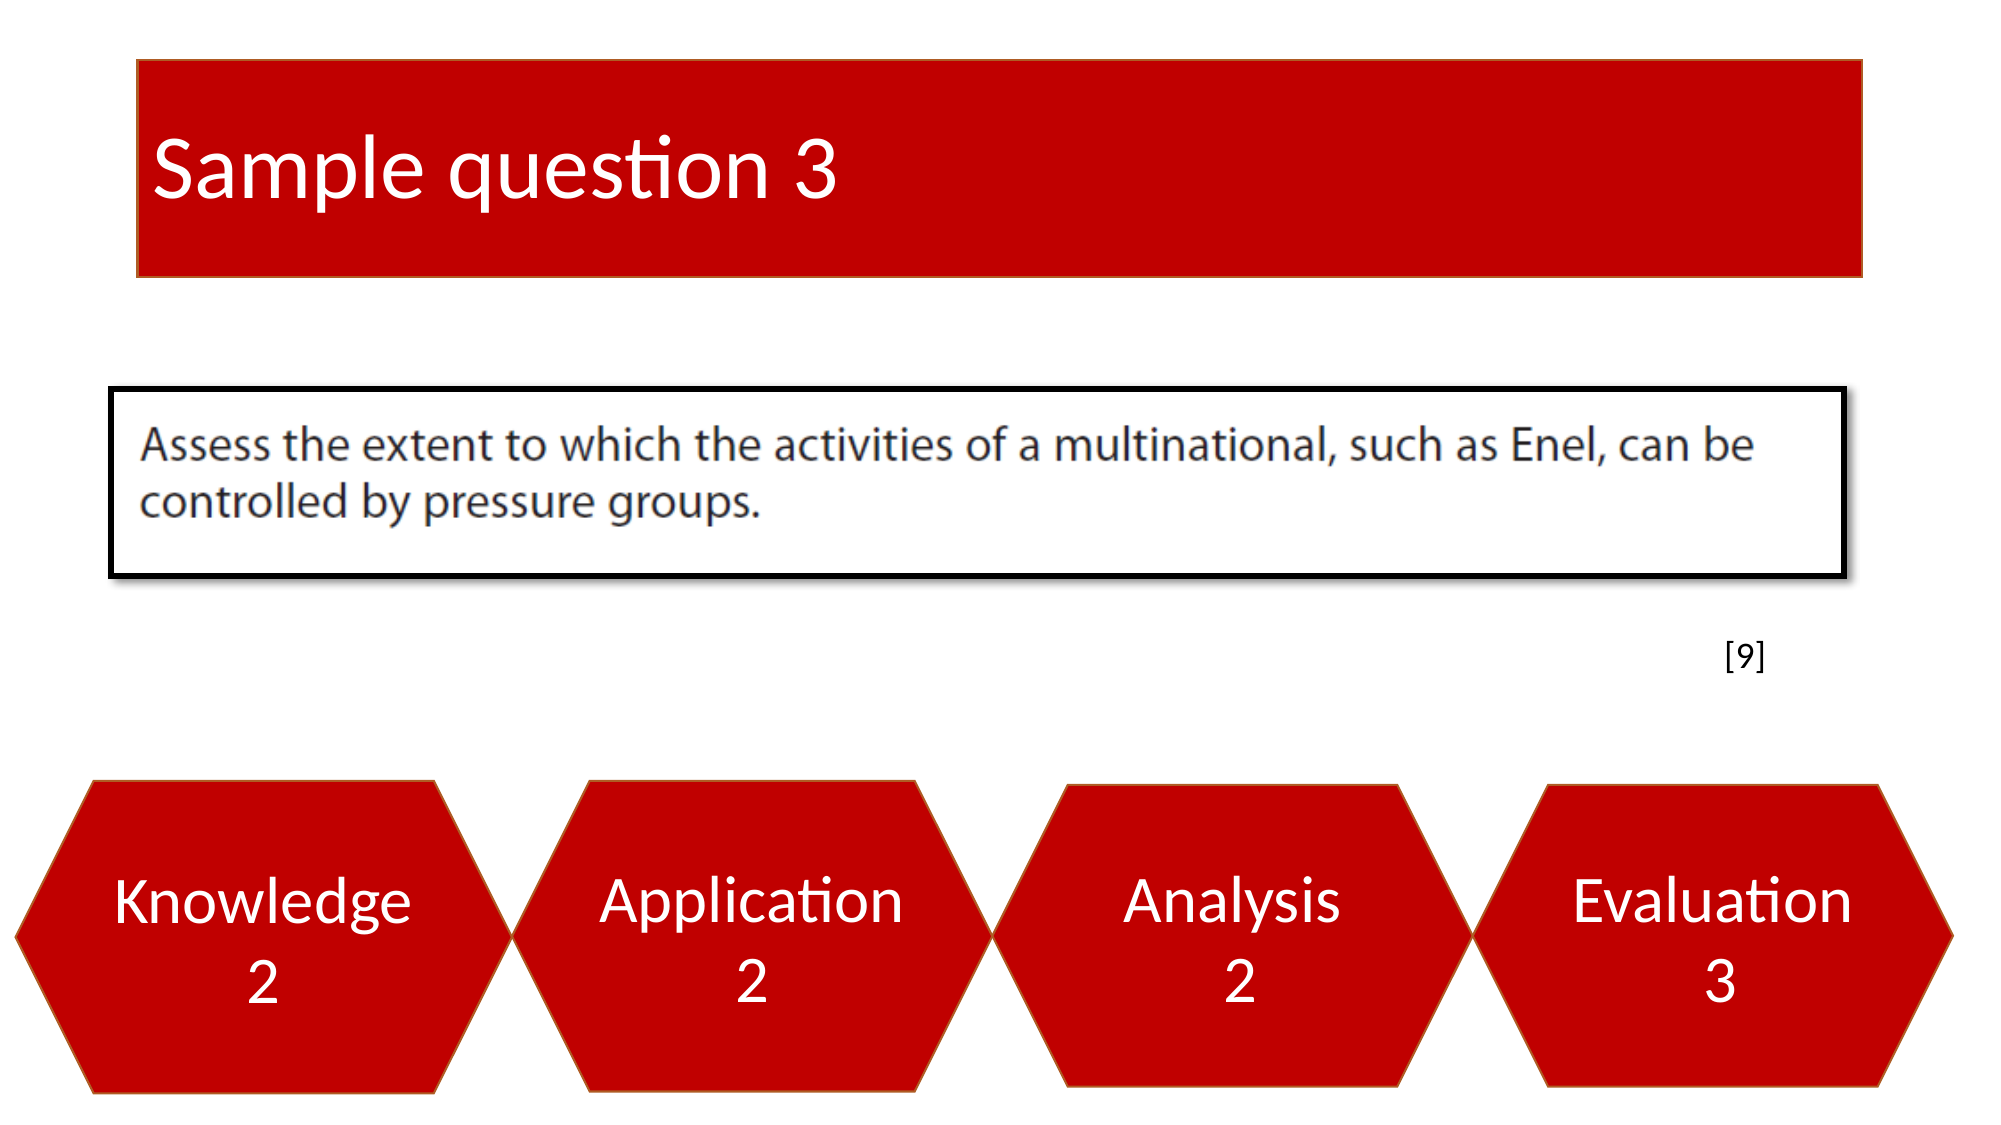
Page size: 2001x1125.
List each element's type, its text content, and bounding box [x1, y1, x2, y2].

text_box Analysis 2 [991, 783, 1473, 1088]
text_box Evaluation 3 [1471, 783, 1955, 1088]
picture [114, 392, 1841, 573]
title Sample question 3 [136, 59, 1863, 278]
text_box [114, 392, 1840, 572]
text_box [9] [1709, 623, 1782, 683]
text_box Application 2 [510, 779, 992, 1093]
text_box Knowledge 2 [14, 779, 512, 1095]
